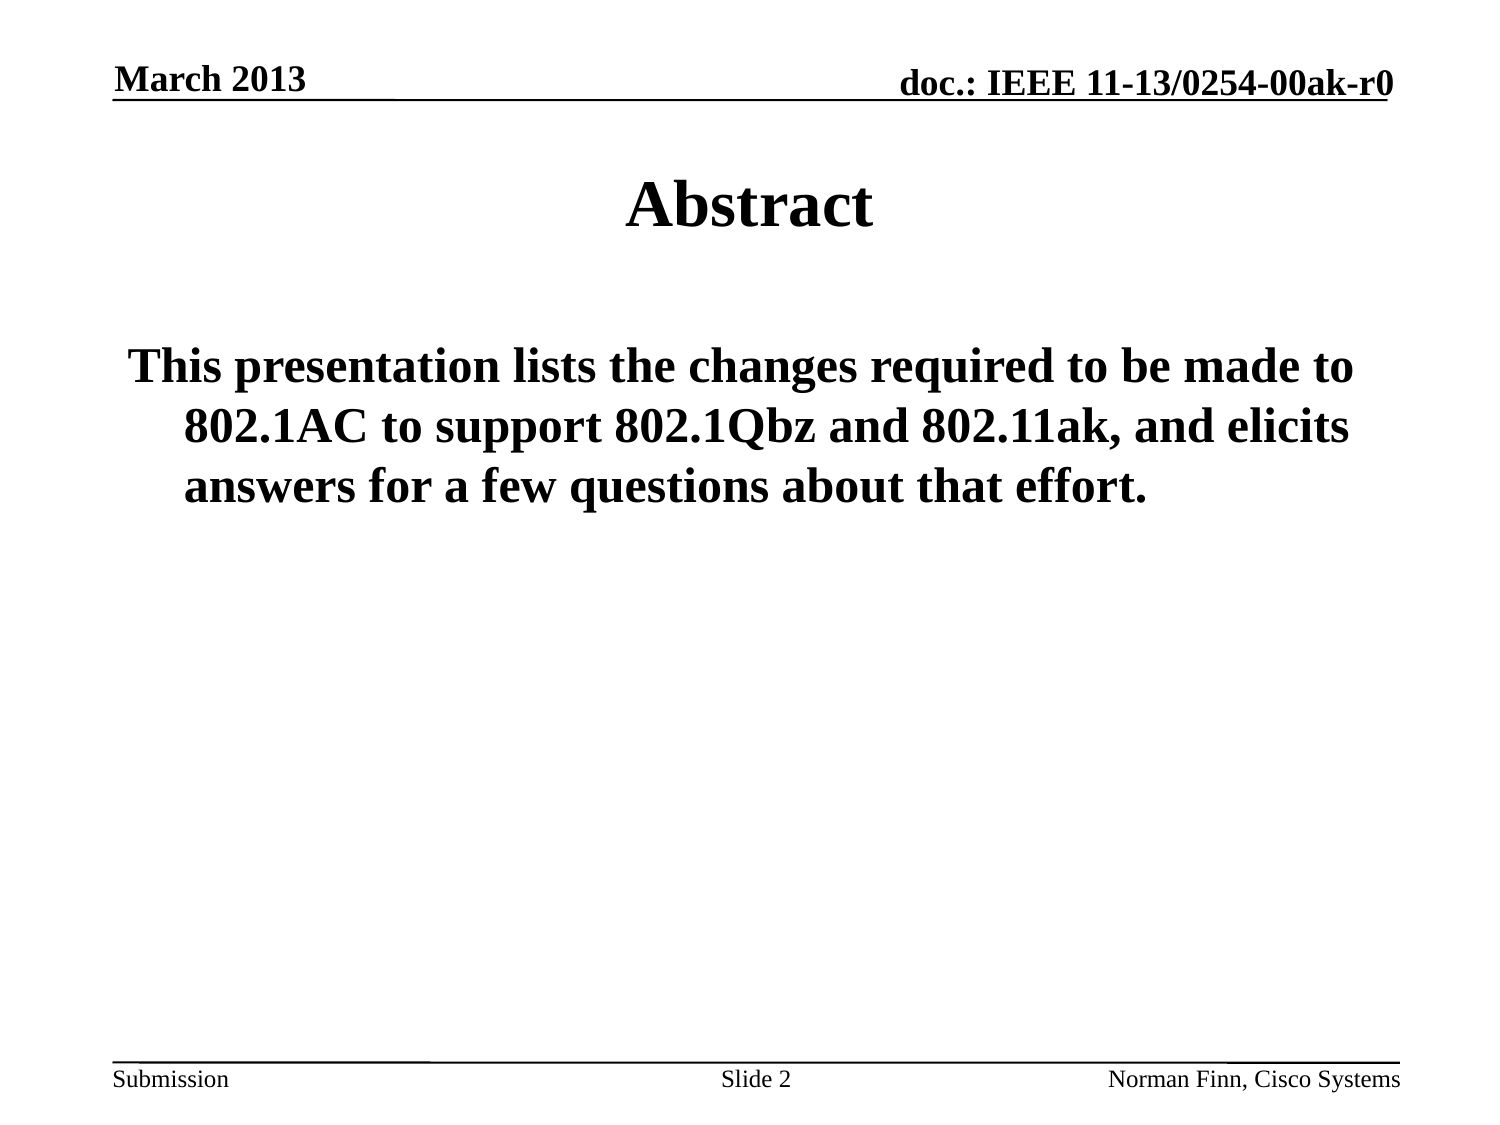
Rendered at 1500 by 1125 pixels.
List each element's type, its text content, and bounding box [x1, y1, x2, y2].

title Abstract [112, 112, 1388, 288]
footer Norman Finn, Cisco Systems [902, 1061, 1402, 1093]
slide_number Slide 2 [712, 1061, 800, 1123]
list This presentation lists the changes required to be made to 802.1AC to support 802.1Qbz and 802.11ak, and elicits answers for a few questions about that effort. [112, 324, 1388, 1001]
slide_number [114, 54, 540, 100]
